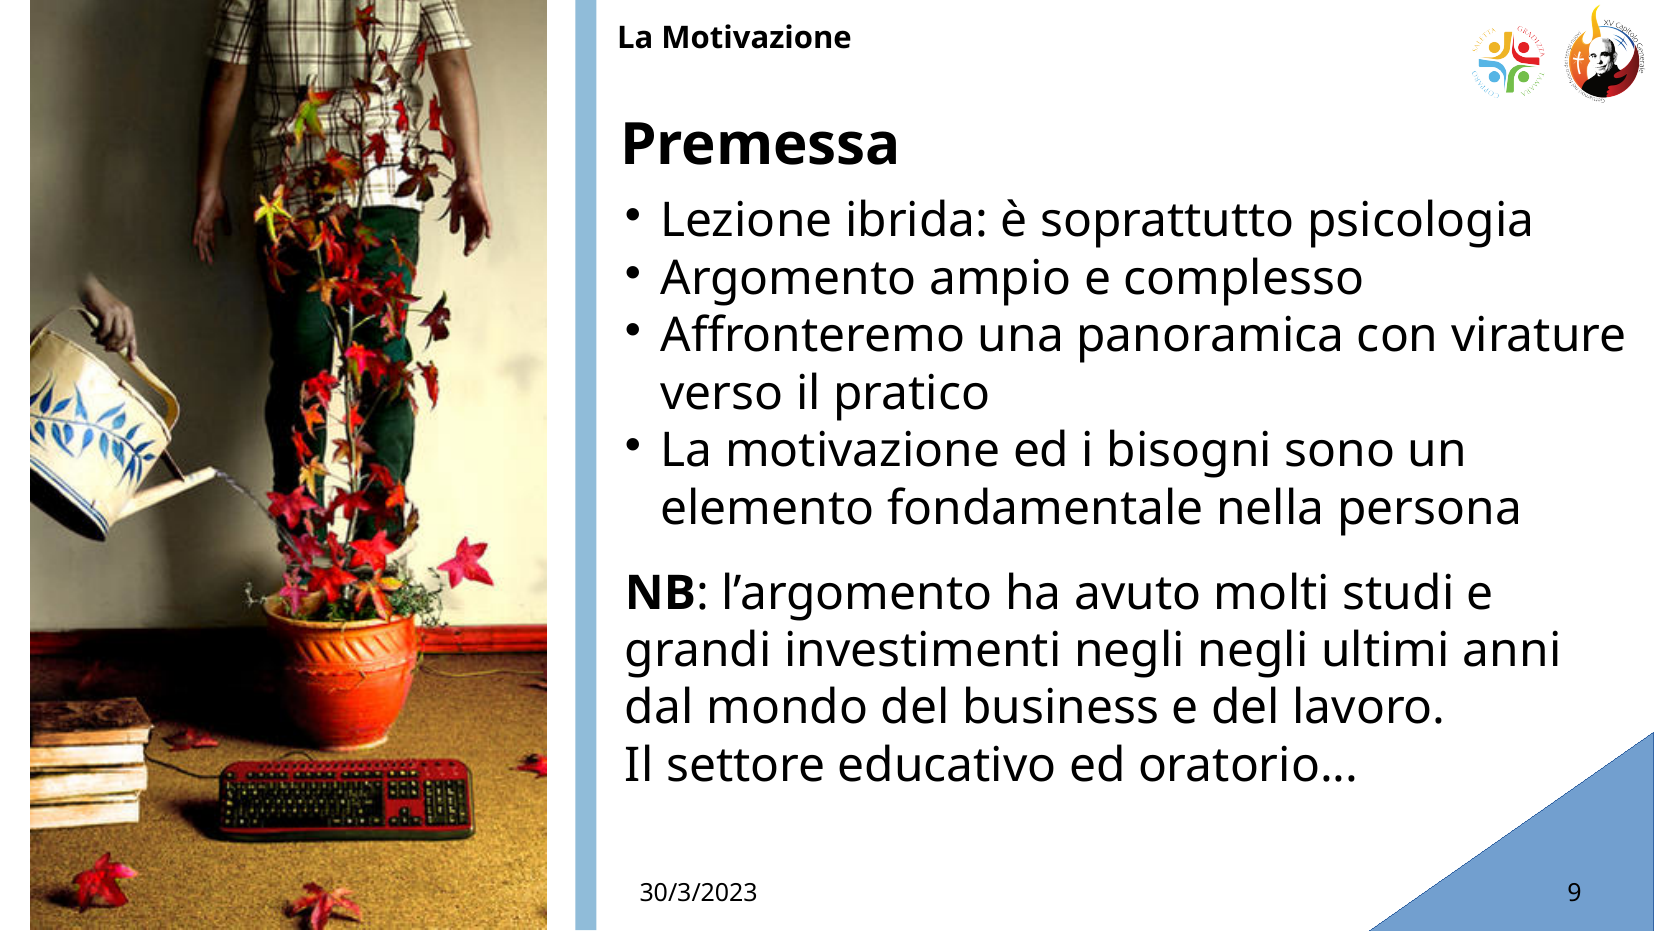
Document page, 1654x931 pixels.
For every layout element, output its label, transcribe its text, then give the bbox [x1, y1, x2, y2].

text_box La Motivazione [602, 9, 1335, 63]
picture [1472, 26, 1545, 98]
subtitle Lezione ibrida: è soprattutto psicologia Argomento ampio e complesso Affronteremo una panoramica con virature verso il pratico La motivazione ed i bisogni sono un elemento fondamentale nella persona NB: l’argomento ha avuto molti studi e grandi investimenti negli negli ultimi anni dal mondo del business e del lavoro. Il settore educativo ed oratorio... [624, 188, 1630, 885]
picture [30, 0, 547, 931]
picture [1563, 4, 1646, 103]
title Premessa [620, 106, 1617, 178]
